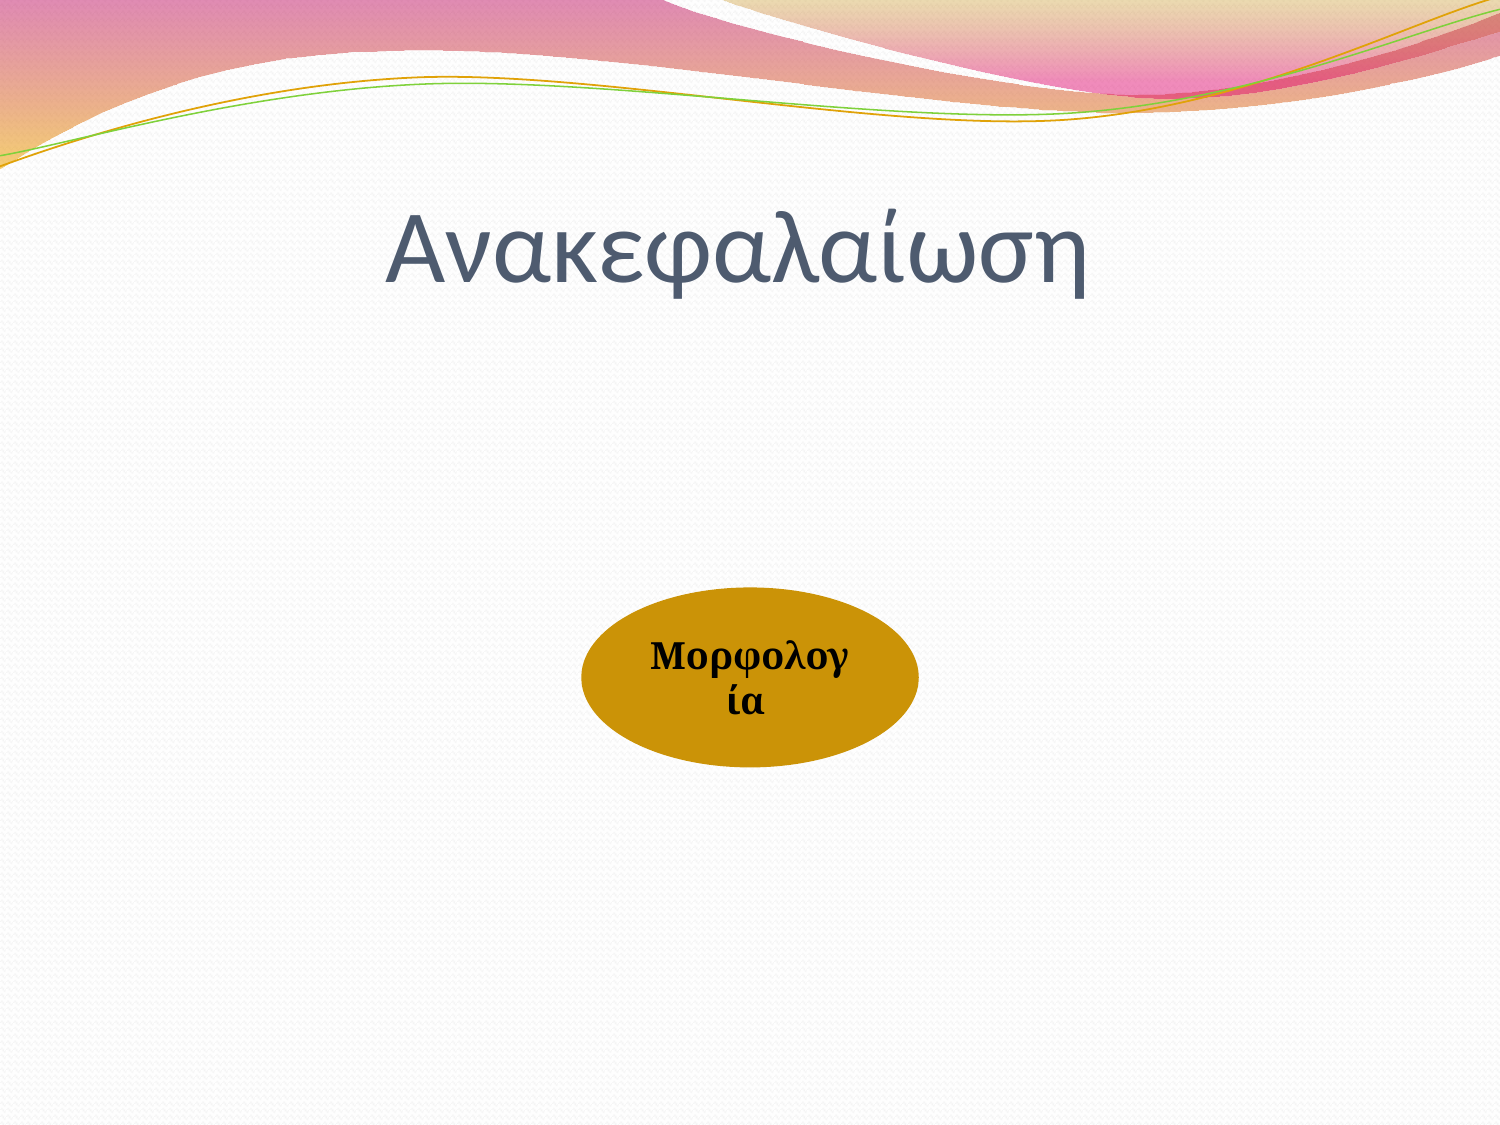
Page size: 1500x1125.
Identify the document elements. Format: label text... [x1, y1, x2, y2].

title Ανακεφαλαίωση [75, 115, 1425, 303]
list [74, 317, 1426, 1038]
